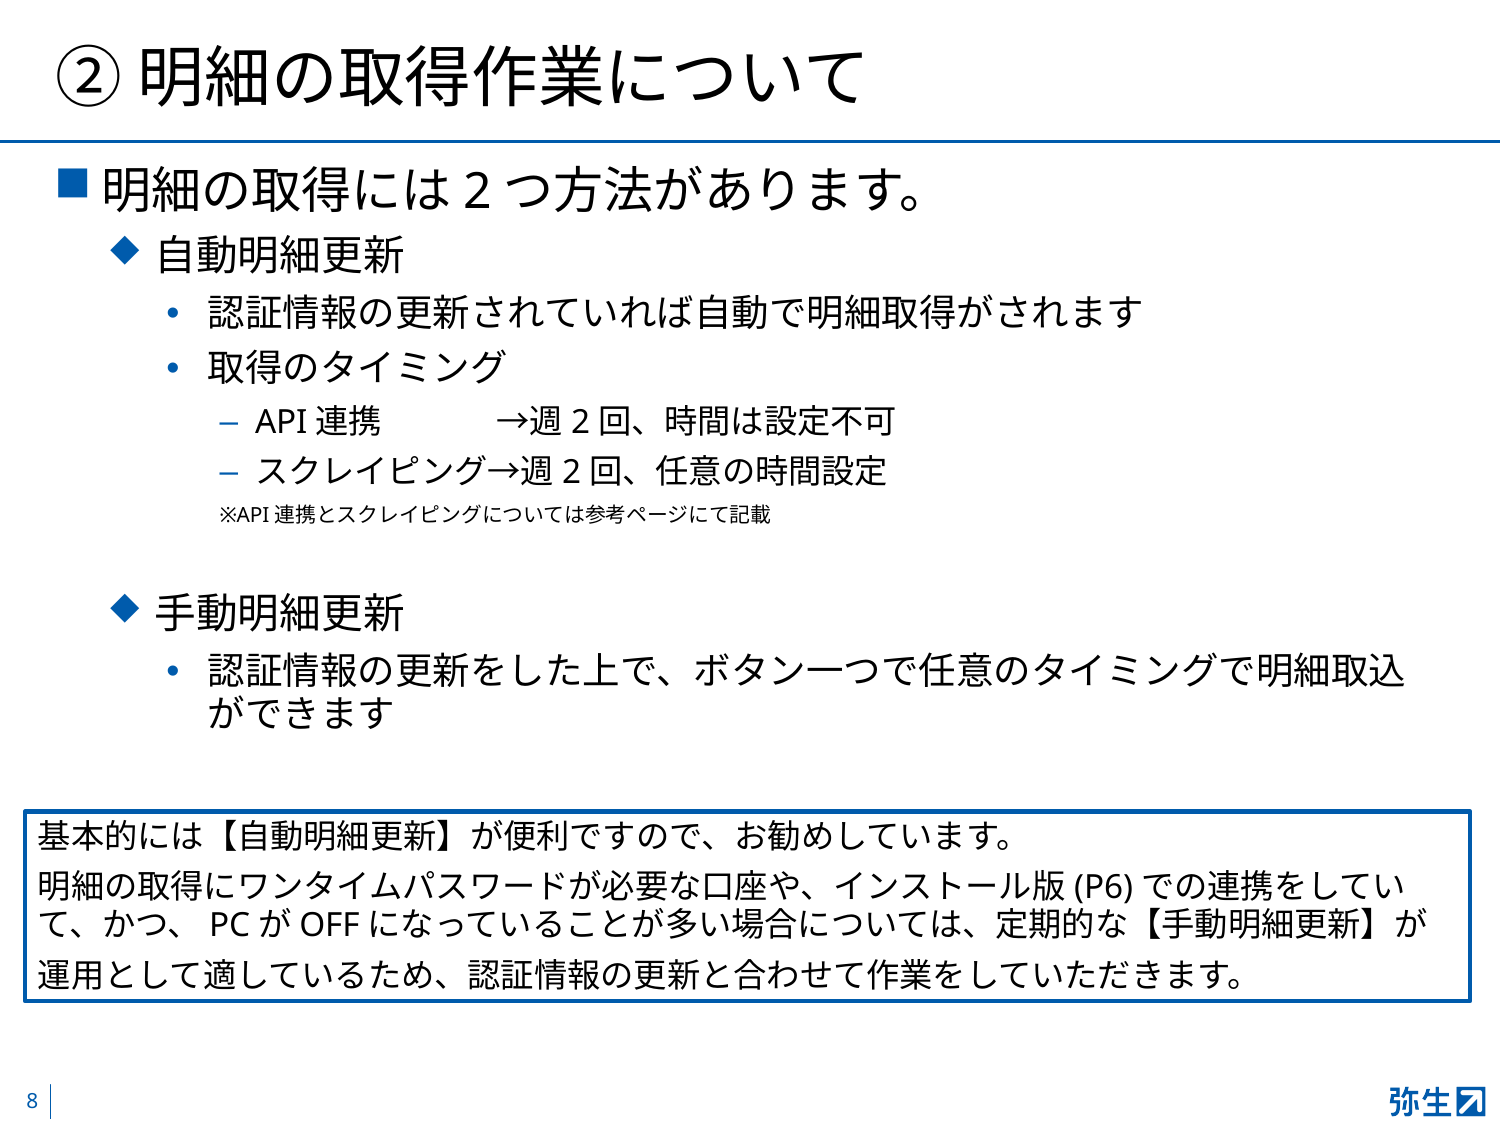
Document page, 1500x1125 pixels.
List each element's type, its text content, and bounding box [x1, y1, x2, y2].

slide_number 7 [0, 1083, 51, 1120]
text_box 基本的には【自動明細更新】が便利ですので、お勧めしています。 明細の取得にワンタイムパスワードが必要な口座や、インストール版(P6)での連携をしていて、かつ、PCがOFFになっていることが多い場合については、定期的な【手動明細更新】が 運用として適しているため、認証情報の更新と合わせて作業をしていただきます。 [23, 809, 1472, 1003]
list 明細の取得には2つ方法があります。 自動明細更新 認証情報の更新されていれば自動で明細取得がされます 取得のタイミング API連携 →週2回、時間は設定不可 スクレイピング→週2回、任意の時間設定 ※API連携とスクレイピングについては参考ページにて記載 手動明細更新 認証情報の更新をした上で、ボタン一つで任意のタイミングで明細取込ができます [41, 156, 1457, 809]
title ②明細の取得作業について [41, 26, 1459, 123]
picture [1382, 1079, 1493, 1124]
